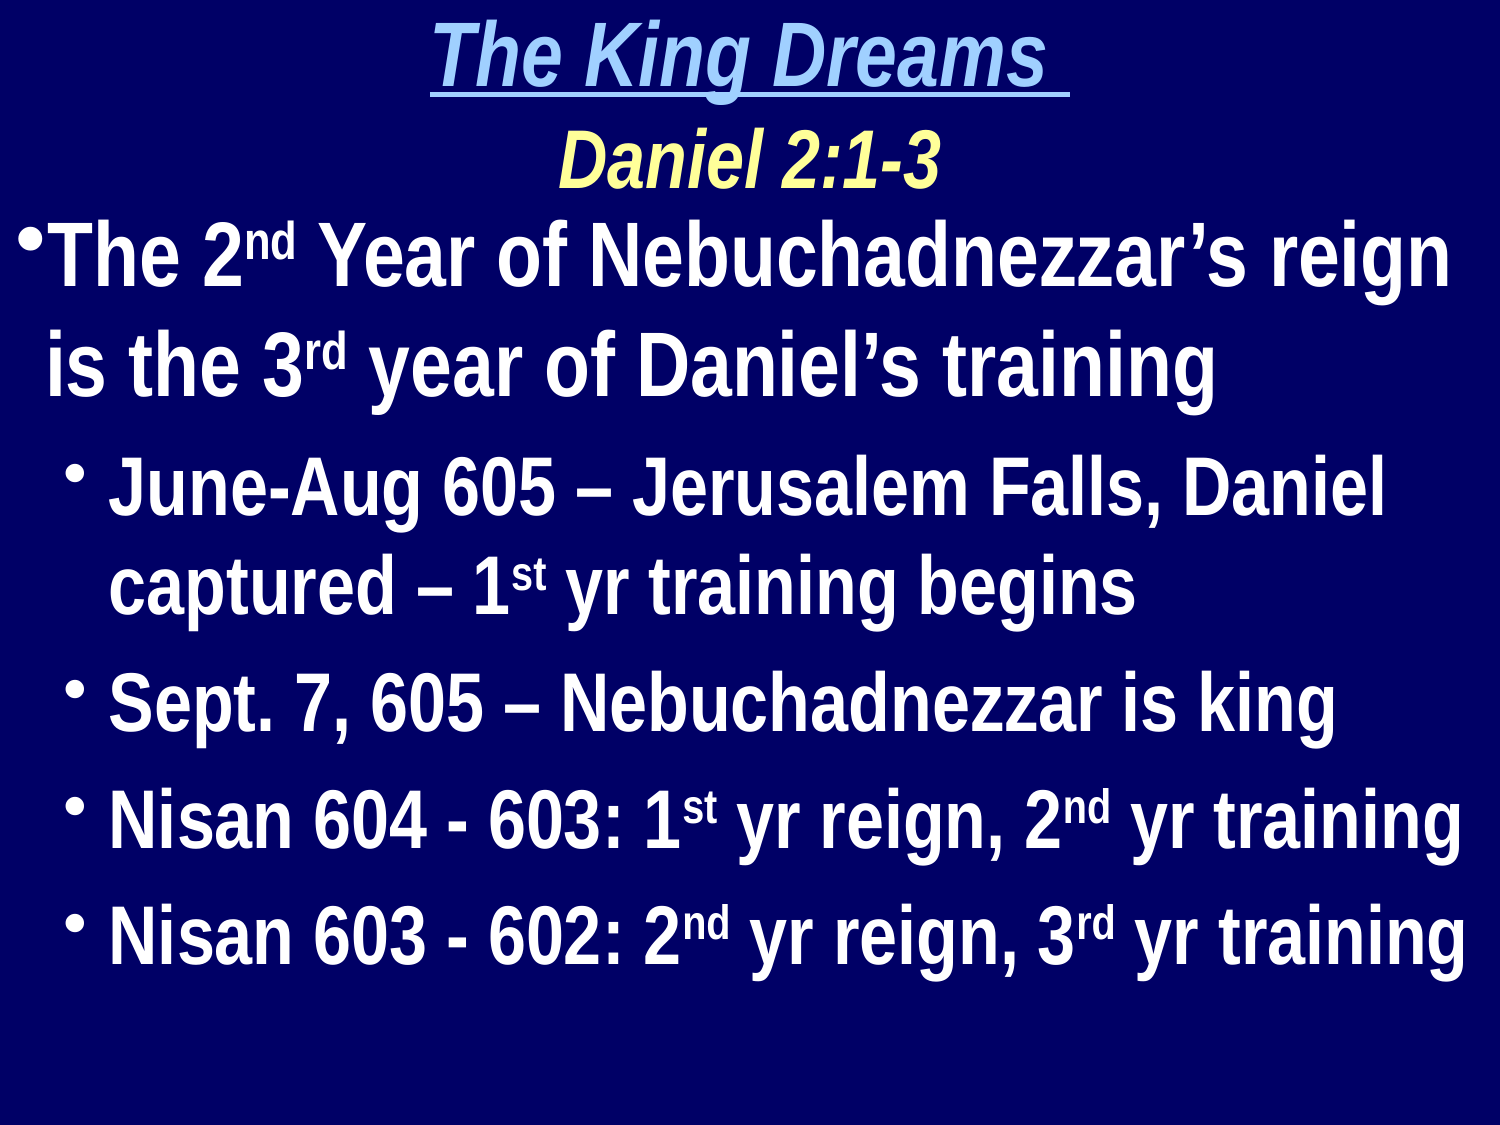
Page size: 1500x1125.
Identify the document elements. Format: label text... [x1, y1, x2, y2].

list The 2nd Year of Nebuchadnezzar’s reign is the 3rd year of Daniel’s training June-Aug 605 – Jerusalem Falls, Daniel captured – 1st yr training begins Sept. 7, 605 – Nebuchadnezzar is king Nisan 604 - 603: 1st yr reign, 2nd yr training Nisan 603 - 602: 2nd yr reign, 3rd yr training [0, 187, 1500, 1125]
title The King Dreams Daniel 2:1-3 [0, 0, 1500, 187]
